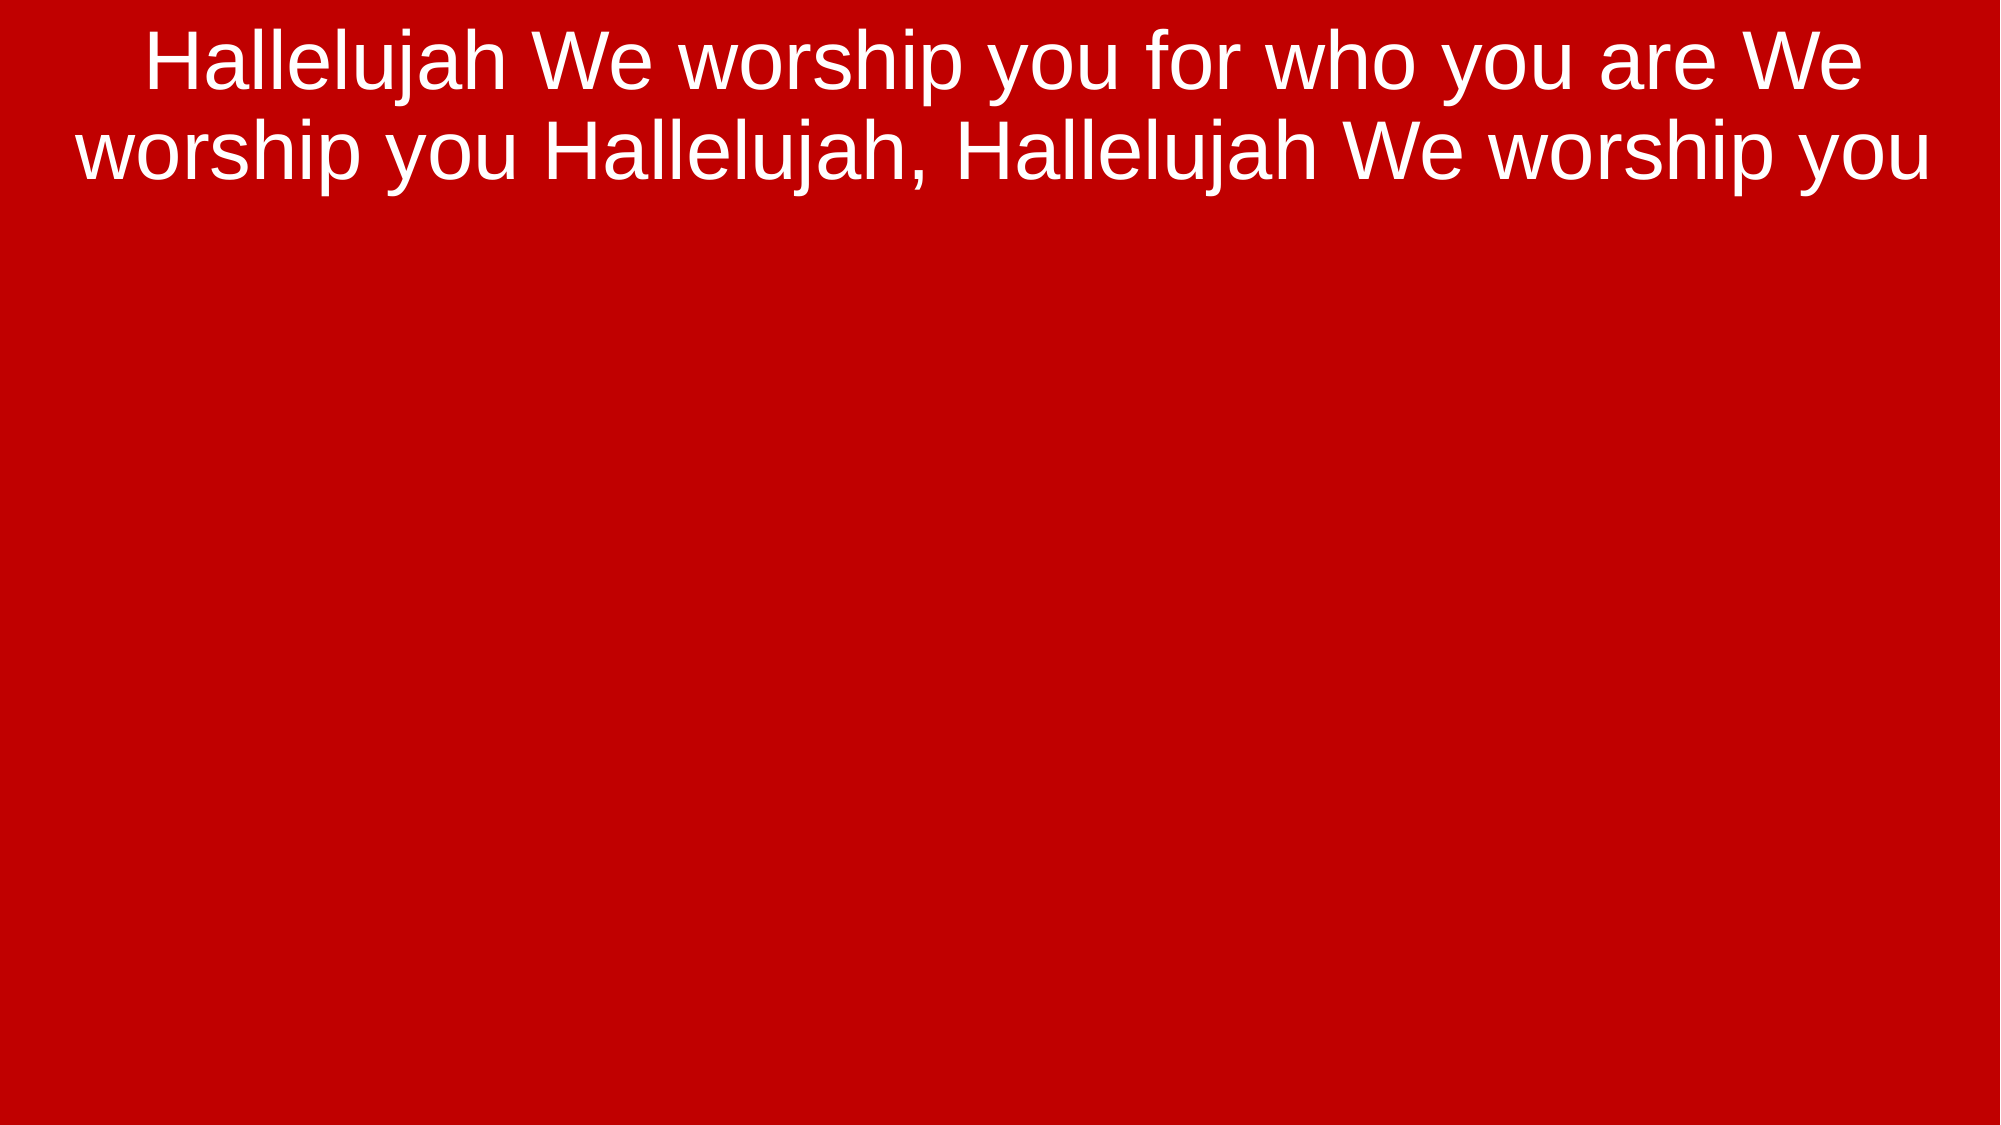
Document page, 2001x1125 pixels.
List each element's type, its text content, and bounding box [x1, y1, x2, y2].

list Hallelujah We worship you for who you are We worship you Hallelujah, Hallelujah We worship you [10, 9, 2000, 784]
